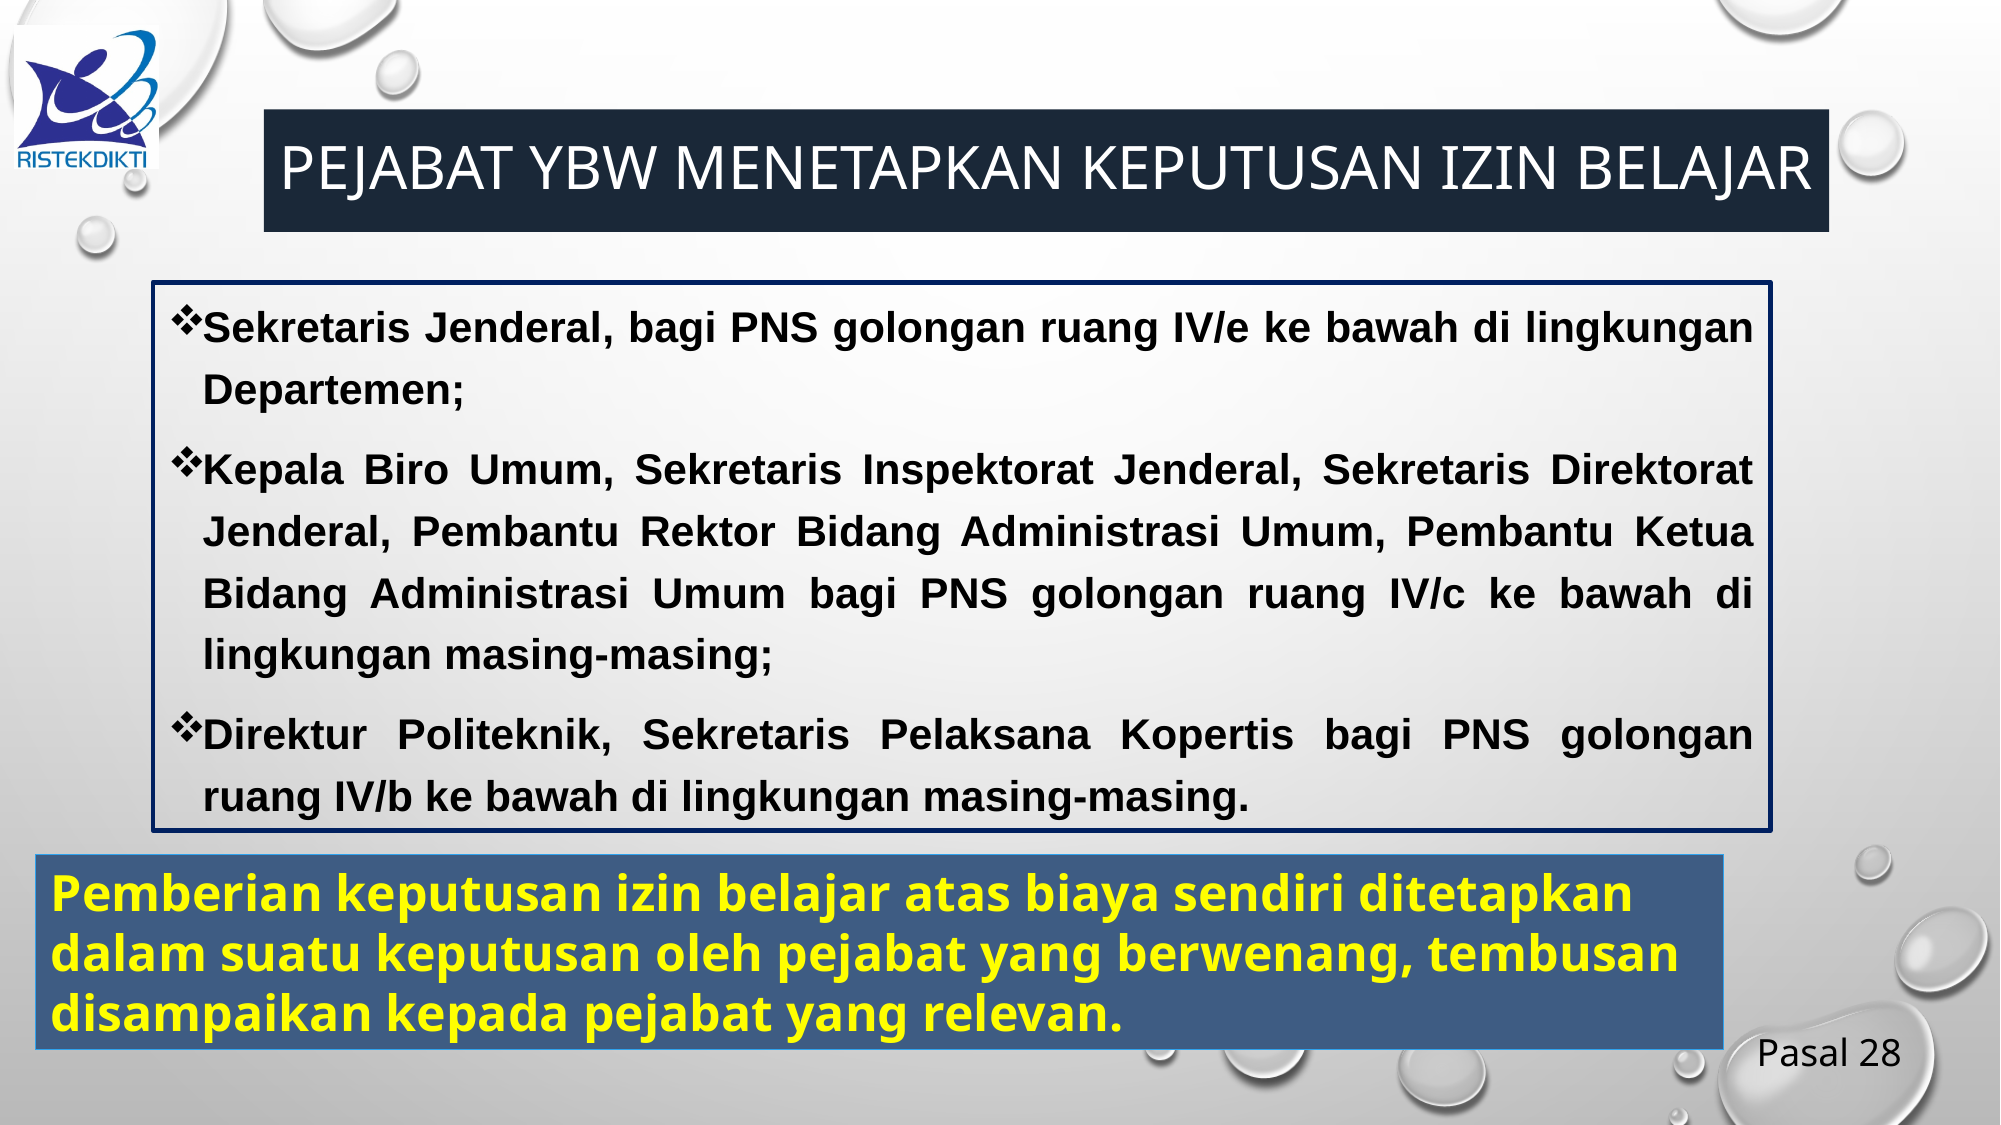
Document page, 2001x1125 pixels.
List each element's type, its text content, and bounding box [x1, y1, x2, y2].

title Pejabat ybw menetapkan keputusan izin belajar [263, 109, 1830, 232]
picture [0, 0, 2000, 1125]
text_box Pemberian keputusan izin belajar atas biaya sendiri ditetapkan dalam suatu keputusan oleh pejabat yang berwenang, tembusan disampaikan kepada pejabat yang relevan. [35, 854, 1724, 1050]
text_box Pasal 28 [1741, 1021, 1917, 1081]
list Sekretaris Jenderal, bagi PNS golongan ruang IV/e ke bawah di lingkungan Departemen; Kepala Biro Umum, Sekretaris Inspektorat Jenderal, Sekretaris Direktorat Jenderal, Pembantu Rektor Bidang Administrasi Umum, Pembantu Ketua Bidang Administrasi Umum bagi PNS golongan ruang IV/c ke bawah di lingkungan masing-masing; Direktur Politeknik, Sekretaris Pelaksana Kopertis bagi PNS golongan ruang IV/b ke bawah di lingkungan masing-masing. [152, 282, 1771, 831]
